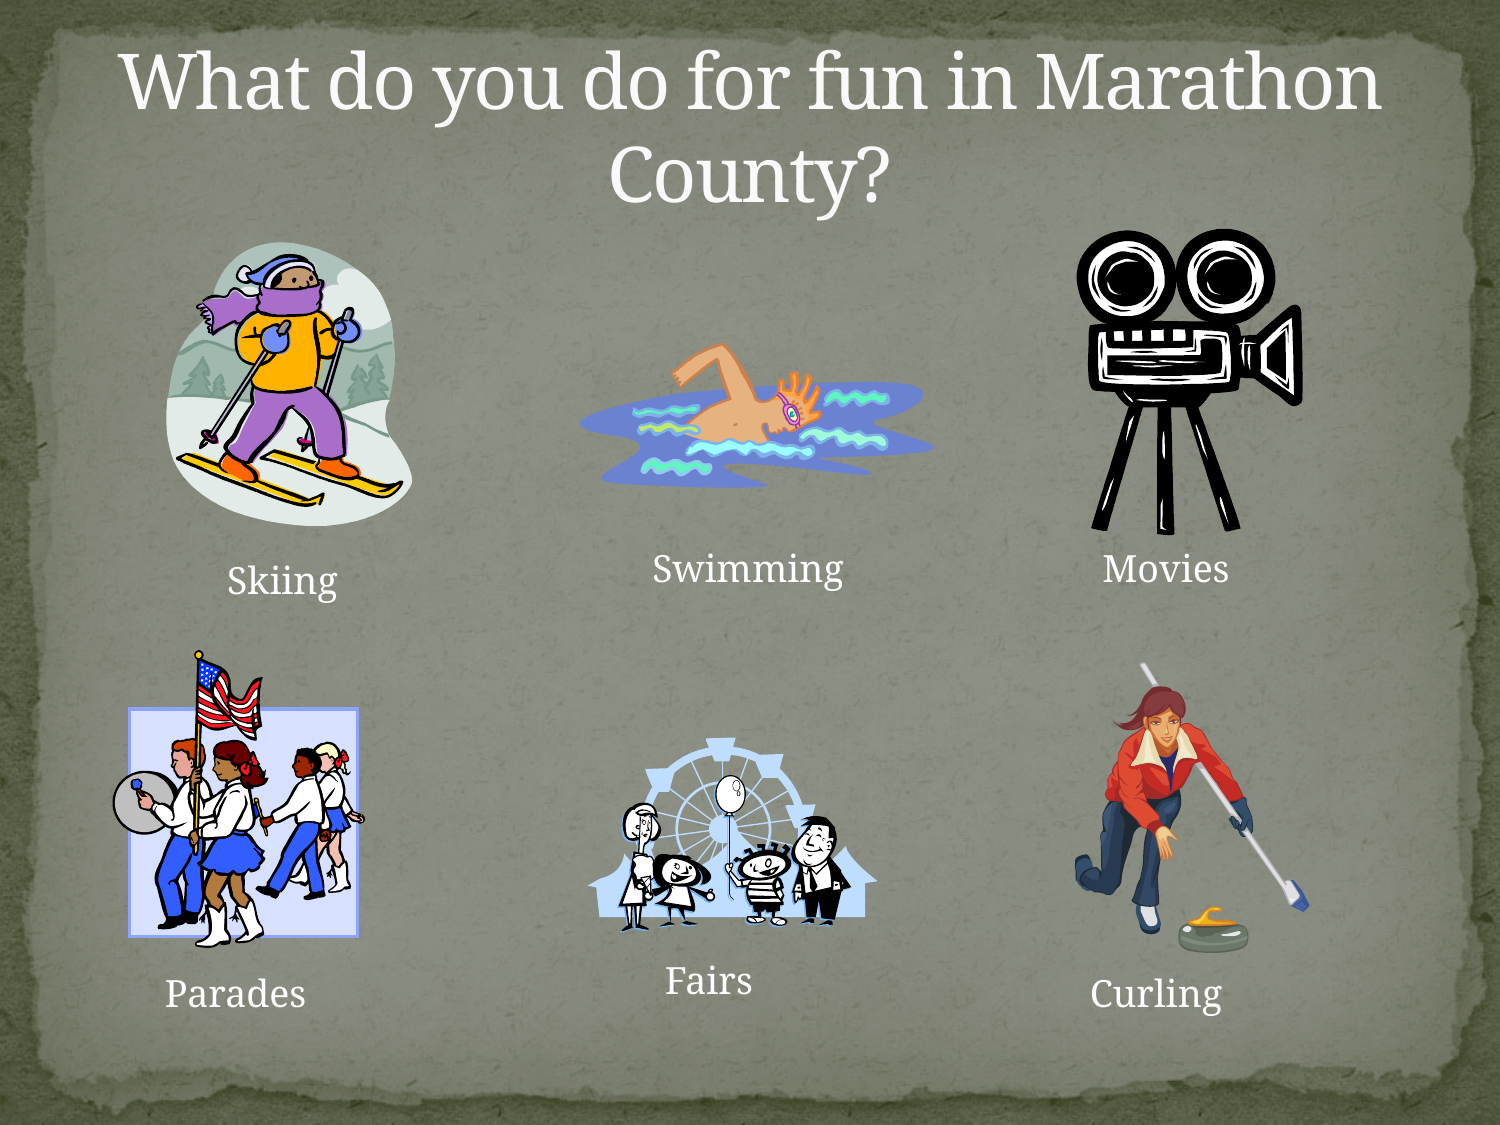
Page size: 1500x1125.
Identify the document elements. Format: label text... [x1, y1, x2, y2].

picture [1075, 664, 1309, 952]
text_box Curling [1074, 962, 1325, 1023]
picture [589, 739, 876, 935]
text_box Parades [150, 962, 350, 1023]
picture [112, 650, 366, 948]
picture [164, 239, 417, 530]
picture [1076, 226, 1306, 538]
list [577, 340, 937, 490]
text_box Swimming [637, 537, 863, 598]
text_box Movies [1087, 537, 1325, 598]
title What do you do for fun in Marathon County? [74, 24, 1425, 225]
text_box Fairs [650, 949, 838, 1010]
text_box Skiing [212, 549, 450, 610]
